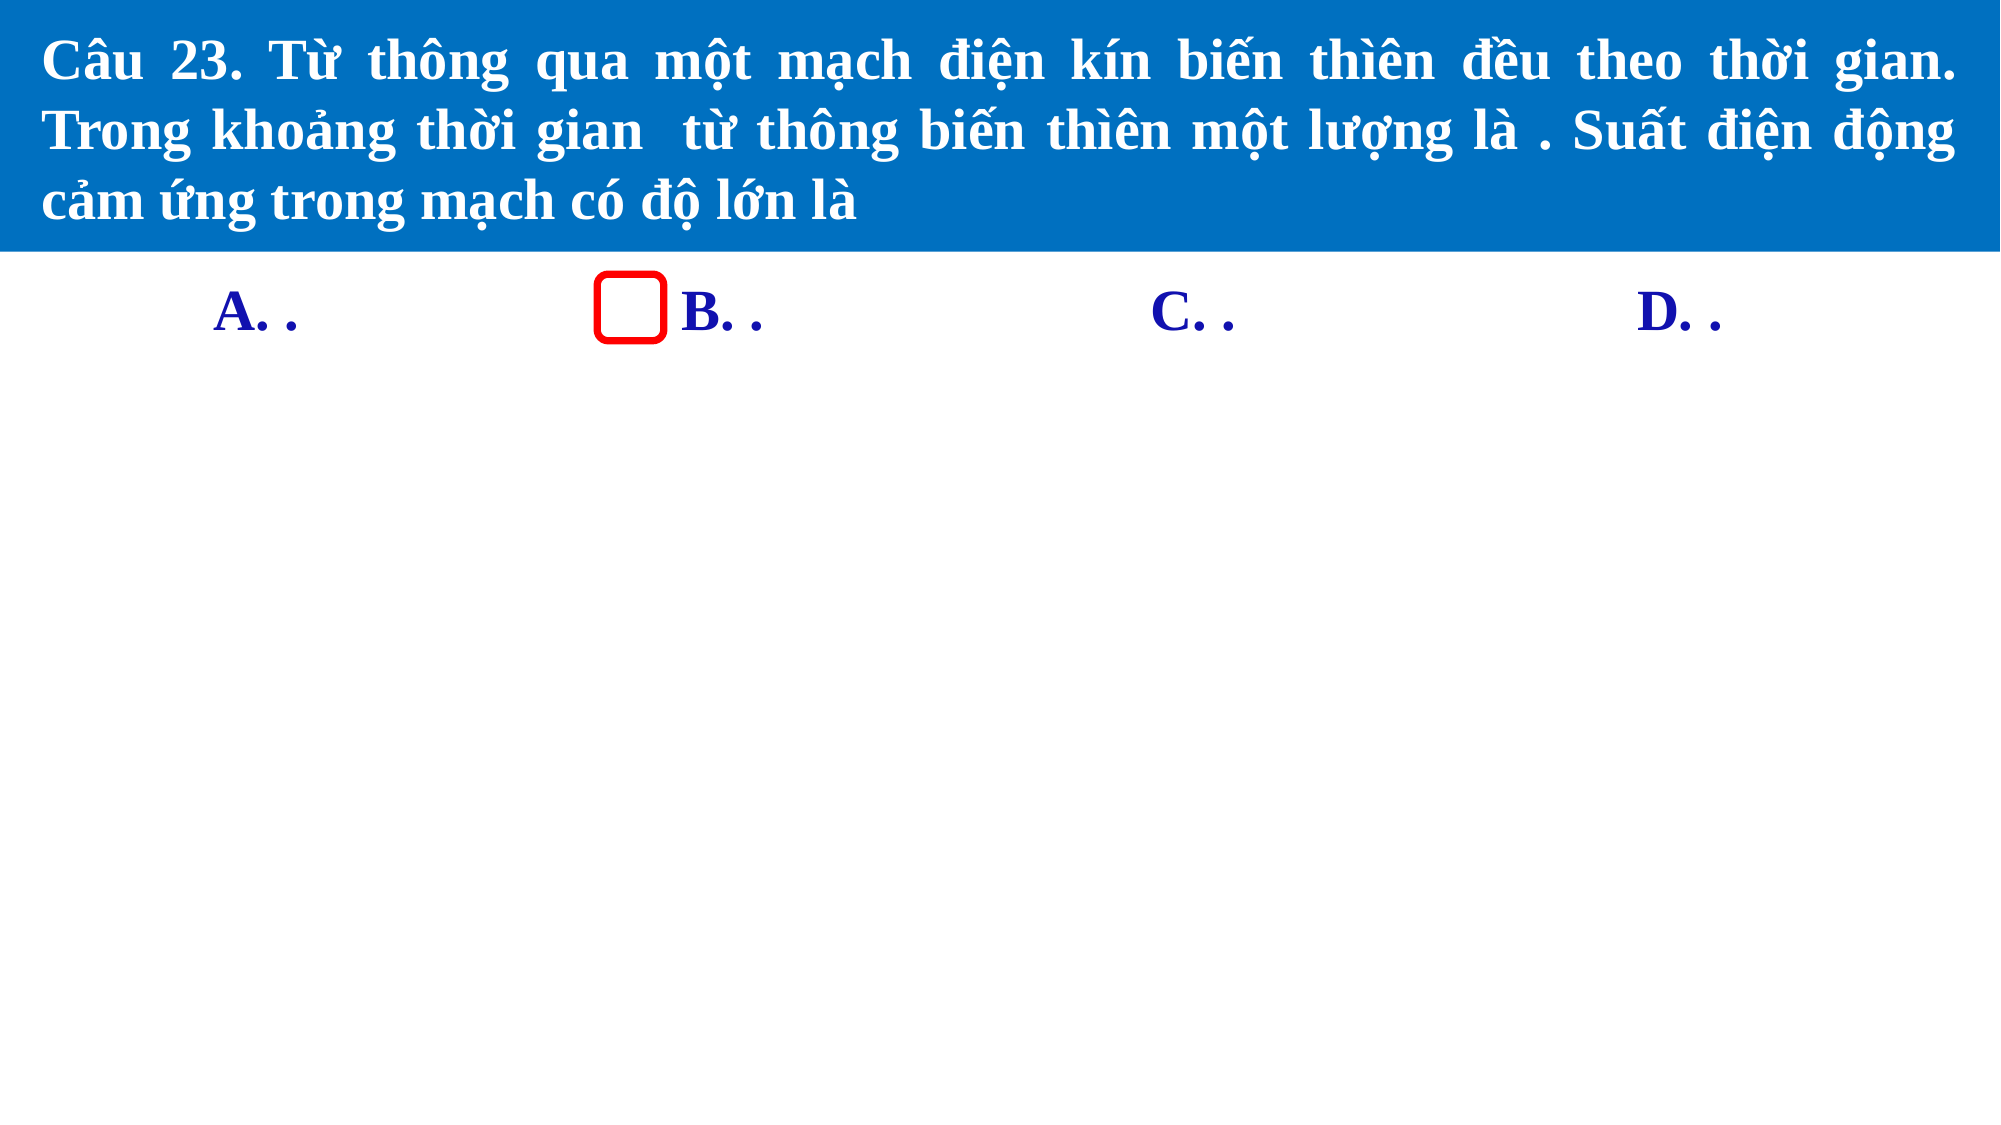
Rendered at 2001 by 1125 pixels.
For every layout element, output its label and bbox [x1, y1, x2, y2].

text_box [596, 273, 665, 342]
